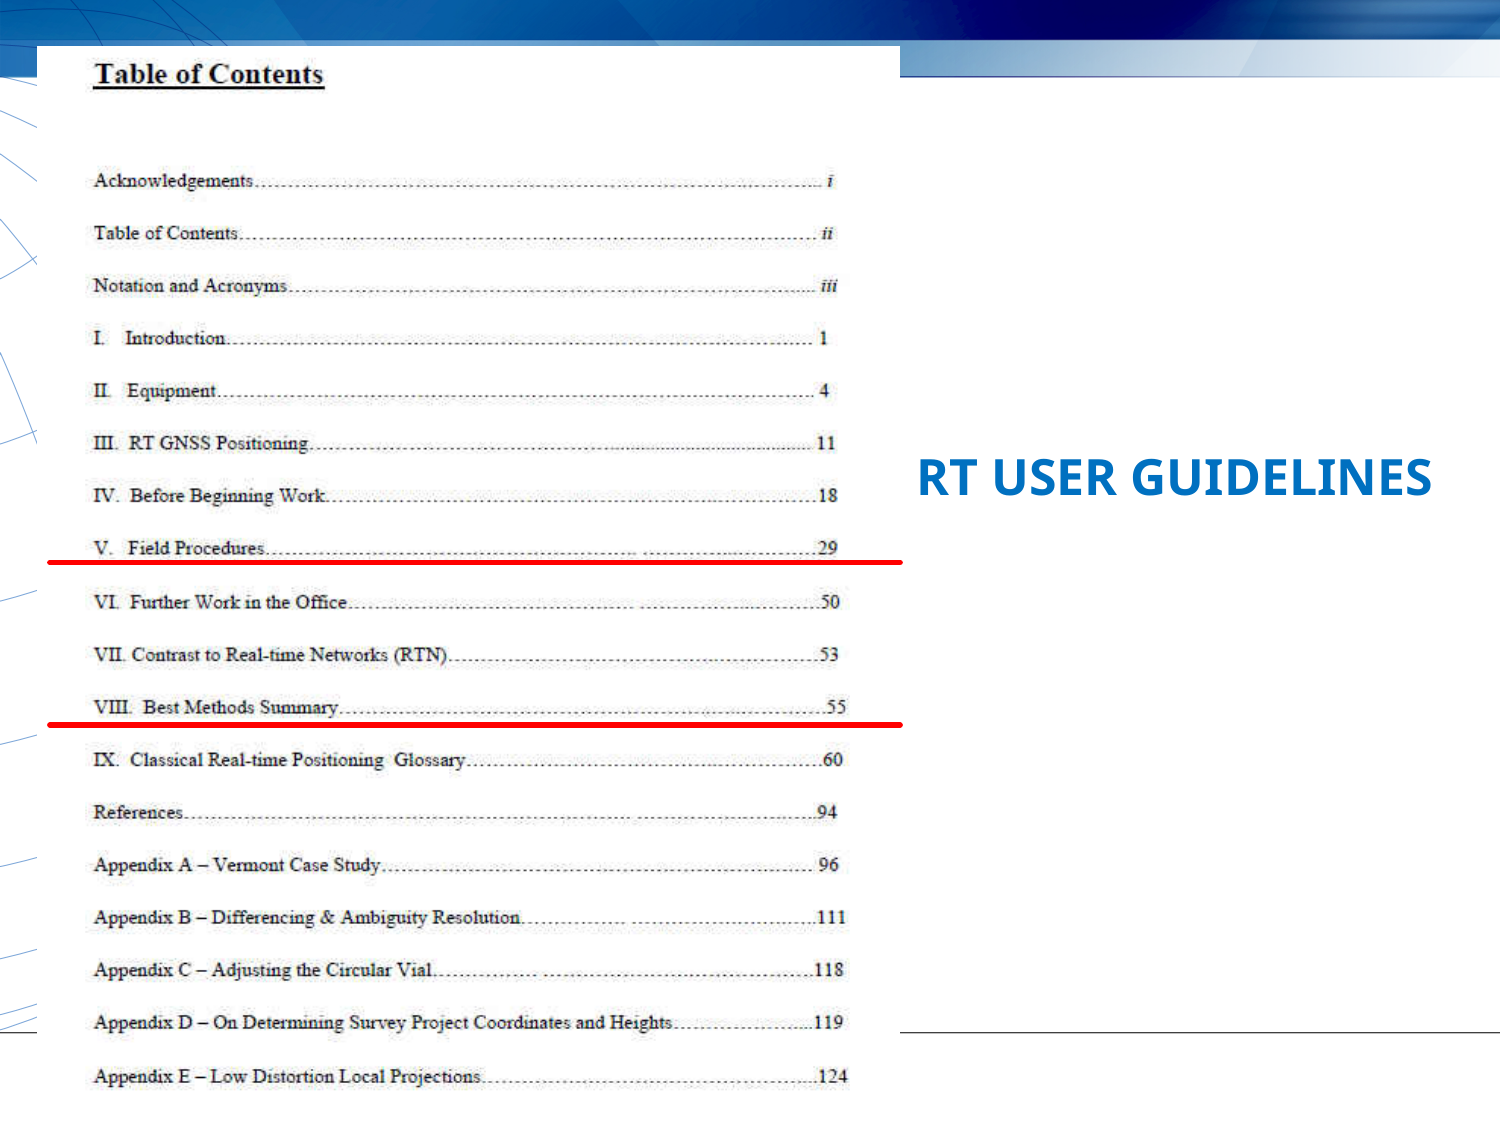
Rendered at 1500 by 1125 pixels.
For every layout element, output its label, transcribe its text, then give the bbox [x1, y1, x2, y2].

picture [0, 0, 1500, 1125]
title RT USER GUIDELINES [905, 75, 1463, 875]
